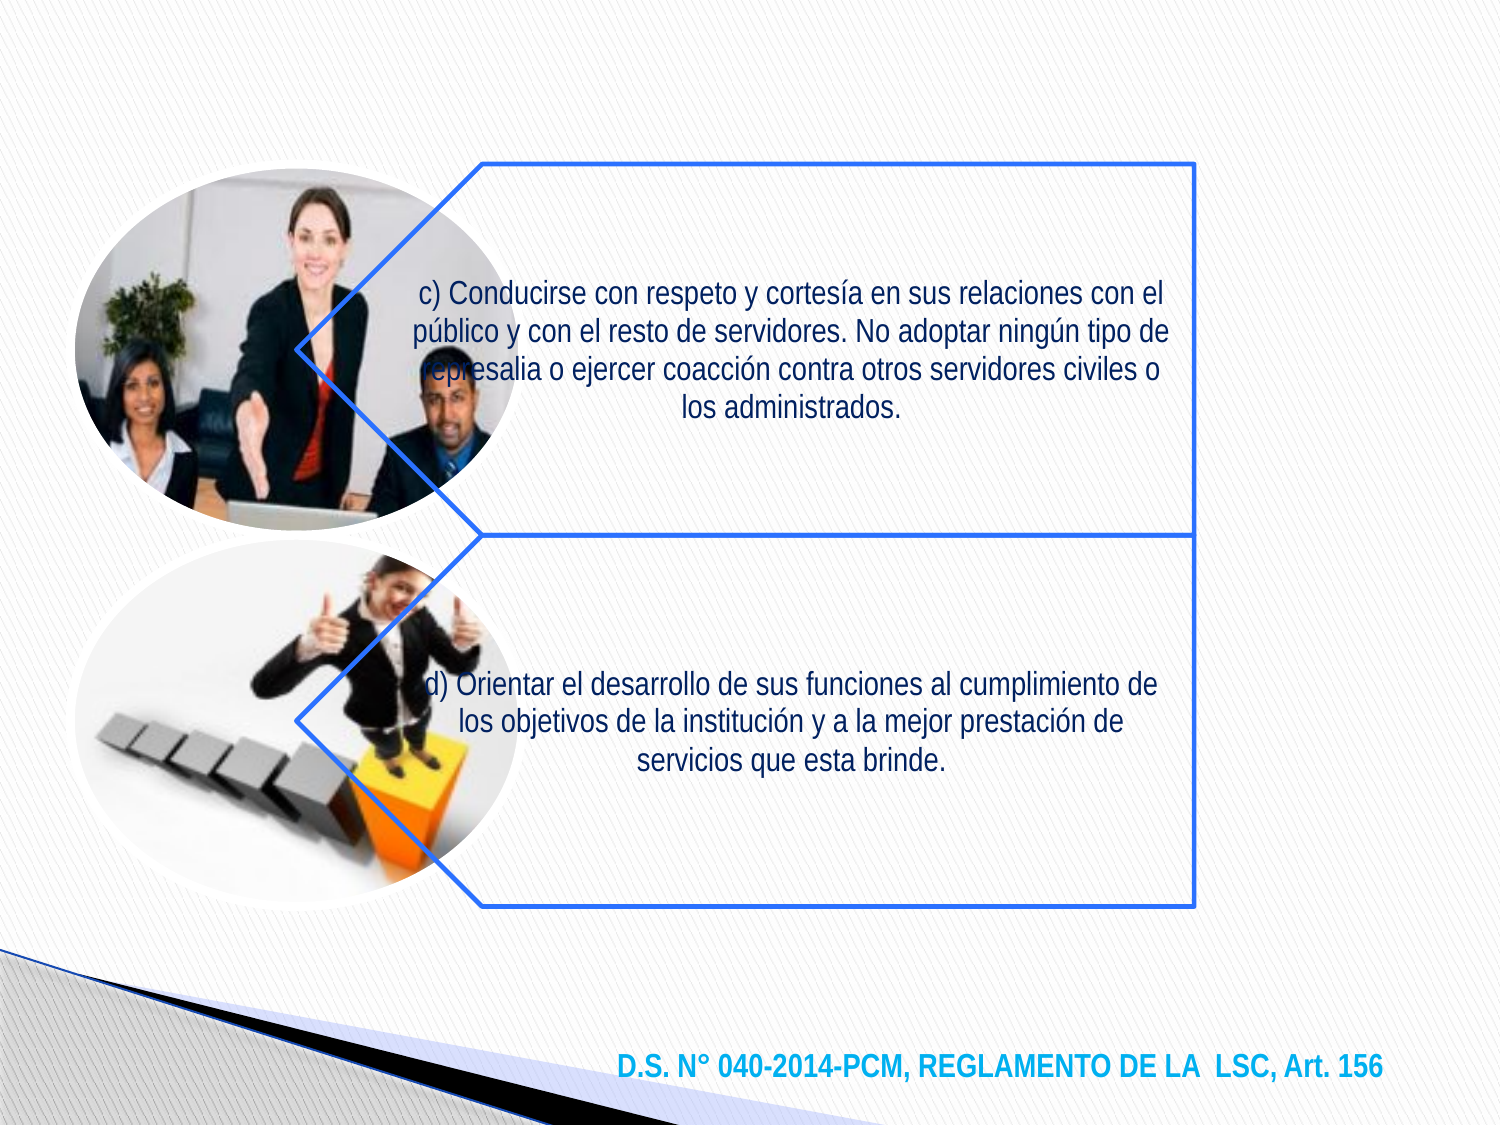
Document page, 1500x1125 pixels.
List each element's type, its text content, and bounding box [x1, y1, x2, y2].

text_box D.S. N° 040-2014-PCM, REGLAMENTO DE LA LSC, Art. 156 [488, 1030, 1404, 1098]
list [70, 163, 1421, 907]
